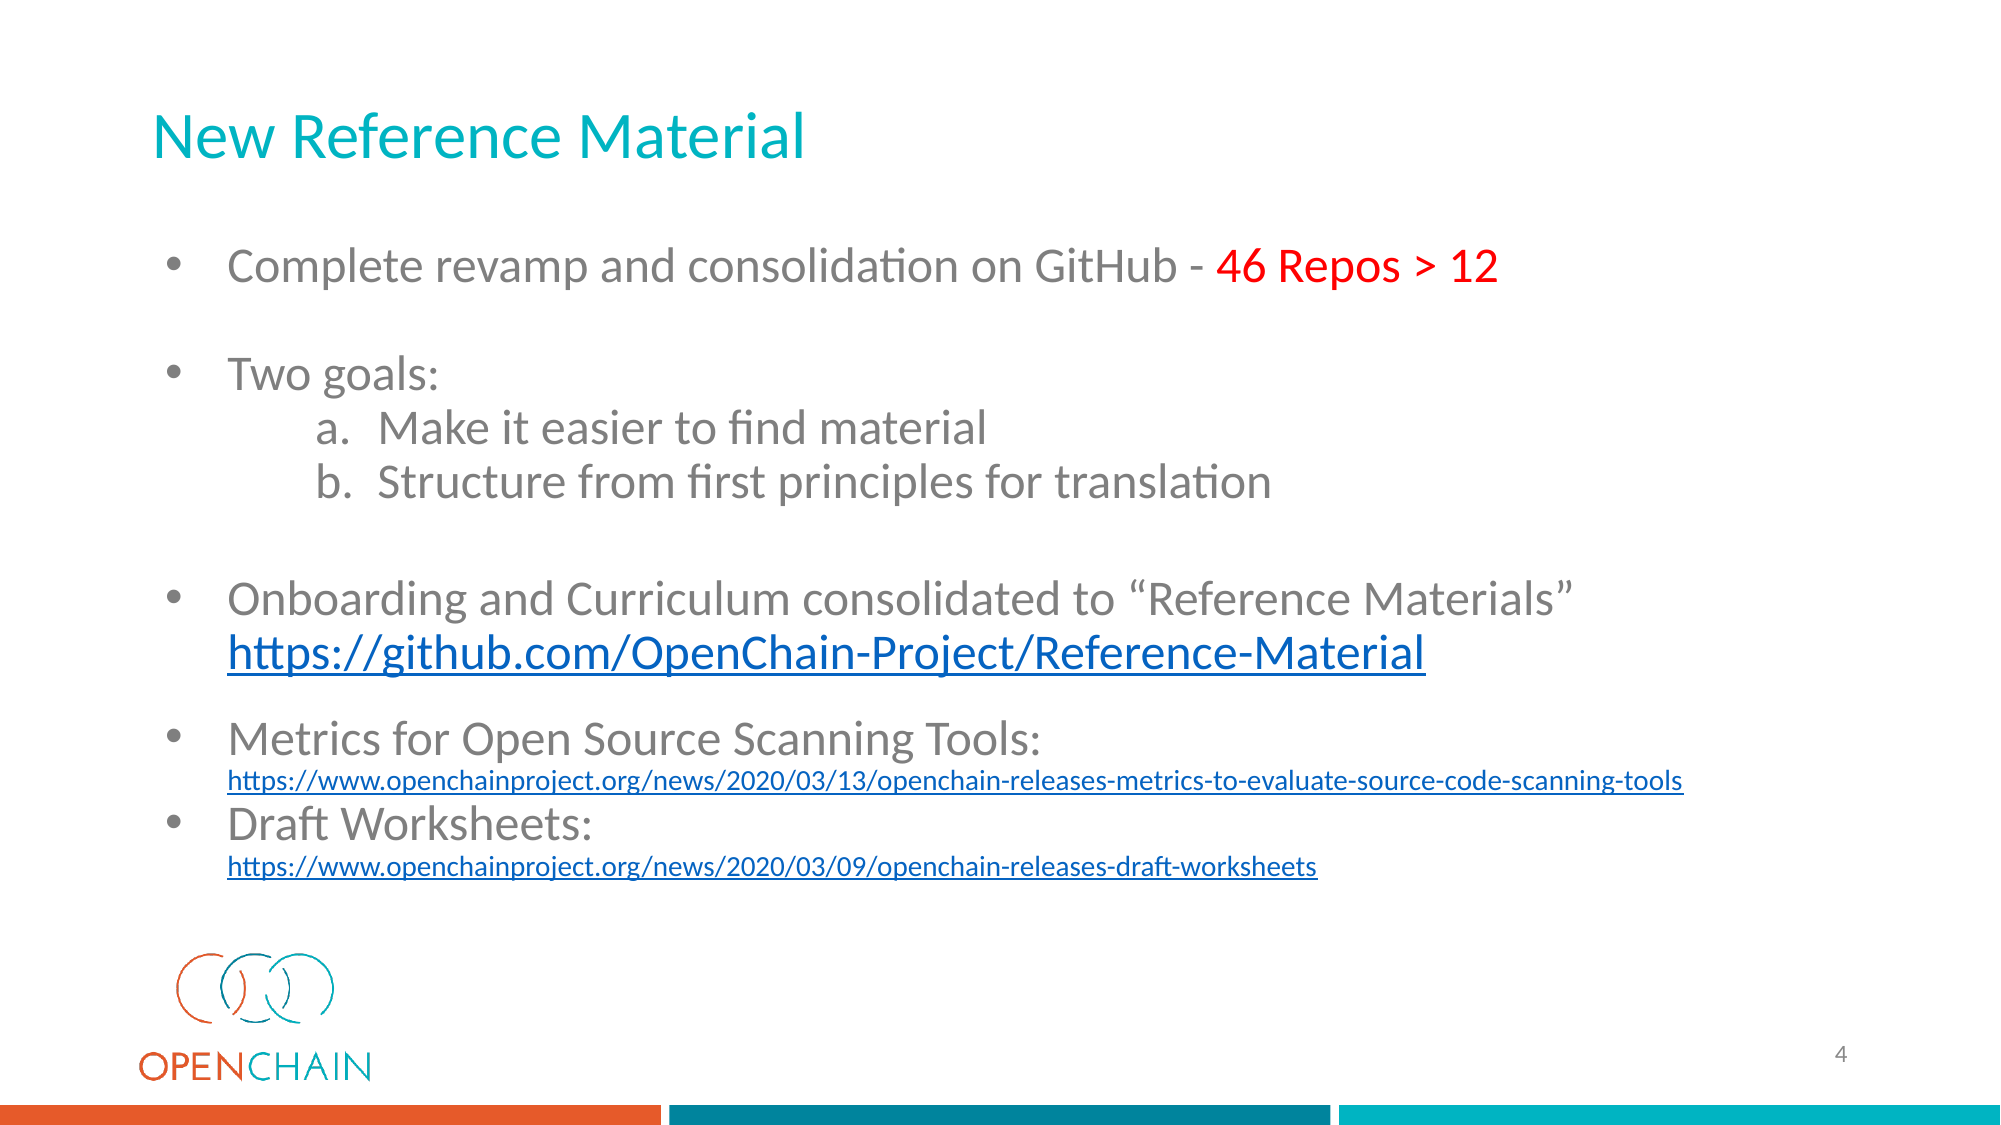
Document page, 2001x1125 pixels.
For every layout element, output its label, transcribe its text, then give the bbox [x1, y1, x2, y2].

picture [137, 951, 372, 1082]
list Complete revamp and consolidation on GitHub - 46 Repos > 12 Two goals: Make it easier to find material Structure from first principles for translation Onboarding and Curriculum consolidated to “Reference Materials” https://github.com/OpenChain-Project/Reference-Material Metrics for Open Source Scanning Tools: https://www.openchainproject.org/news/2020/03/13/openchain-releases-metrics-to-evaluate-source-code-scanning-tools Draft Worksheets: https://www.openchainproject.org/news/2020/03/09/openchain-releases-draft-worksheets [137, 232, 1863, 928]
slide_number 4 [1648, 1022, 1863, 1083]
title New Reference Material [137, 59, 1863, 216]
